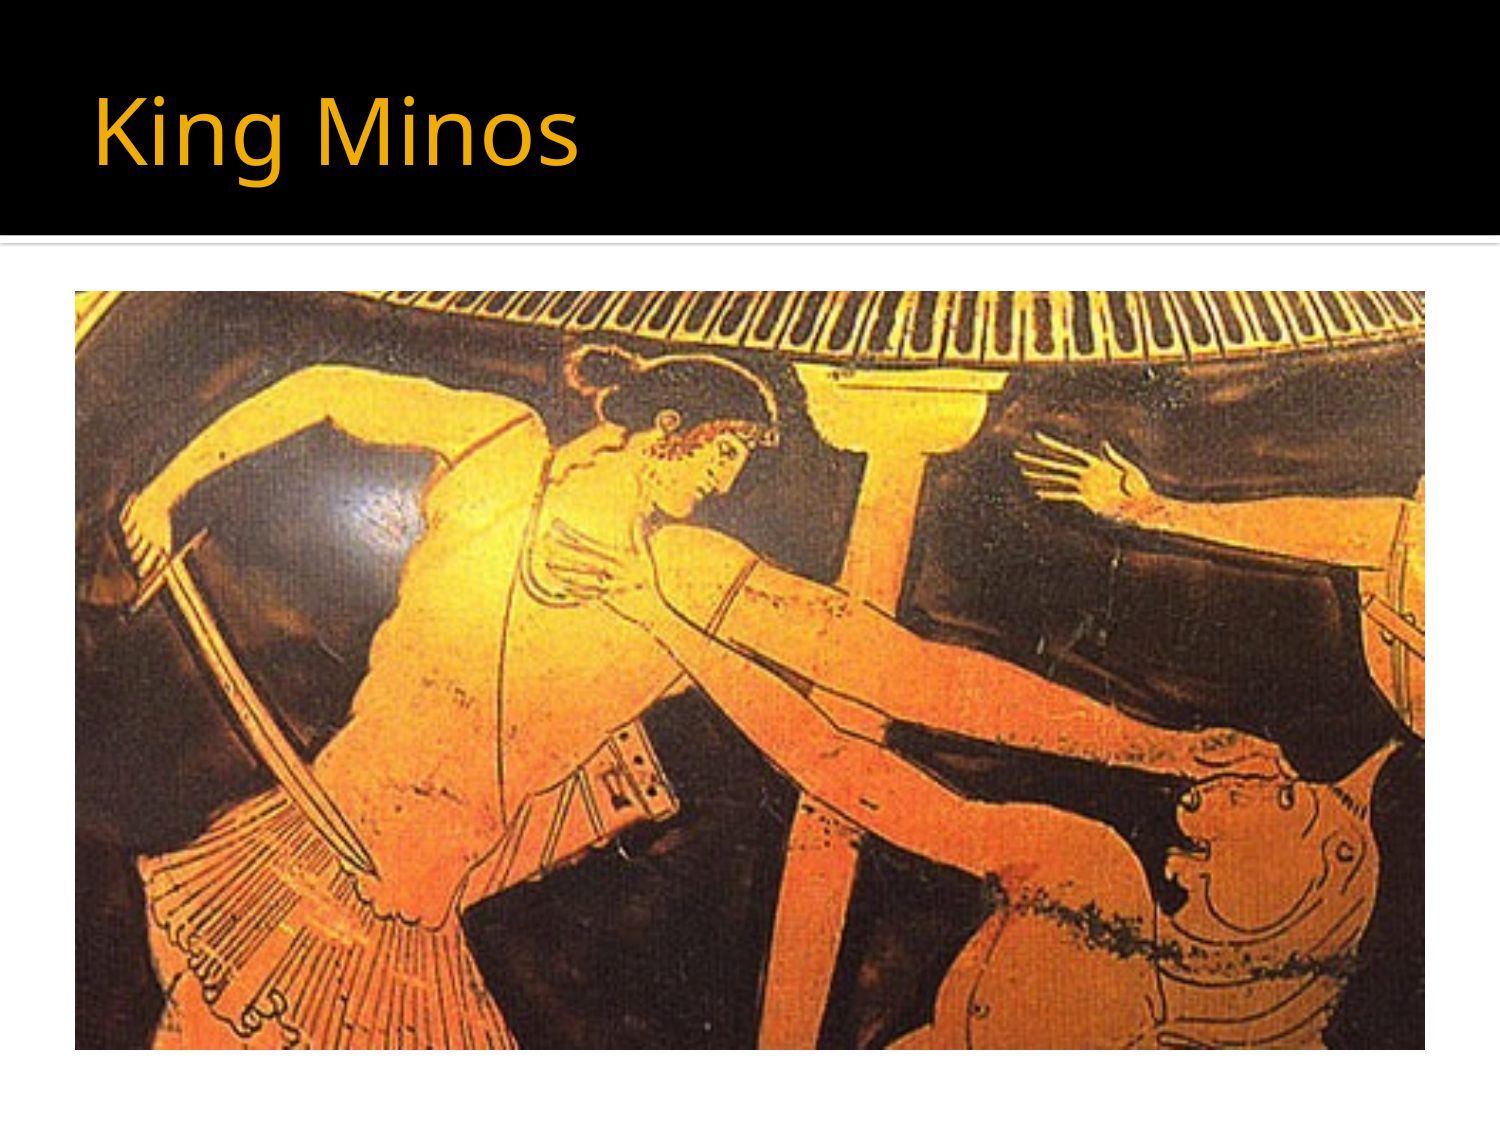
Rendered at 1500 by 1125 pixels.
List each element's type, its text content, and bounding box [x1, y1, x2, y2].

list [74, 291, 1425, 1050]
title King Minos [75, 25, 1425, 231]
